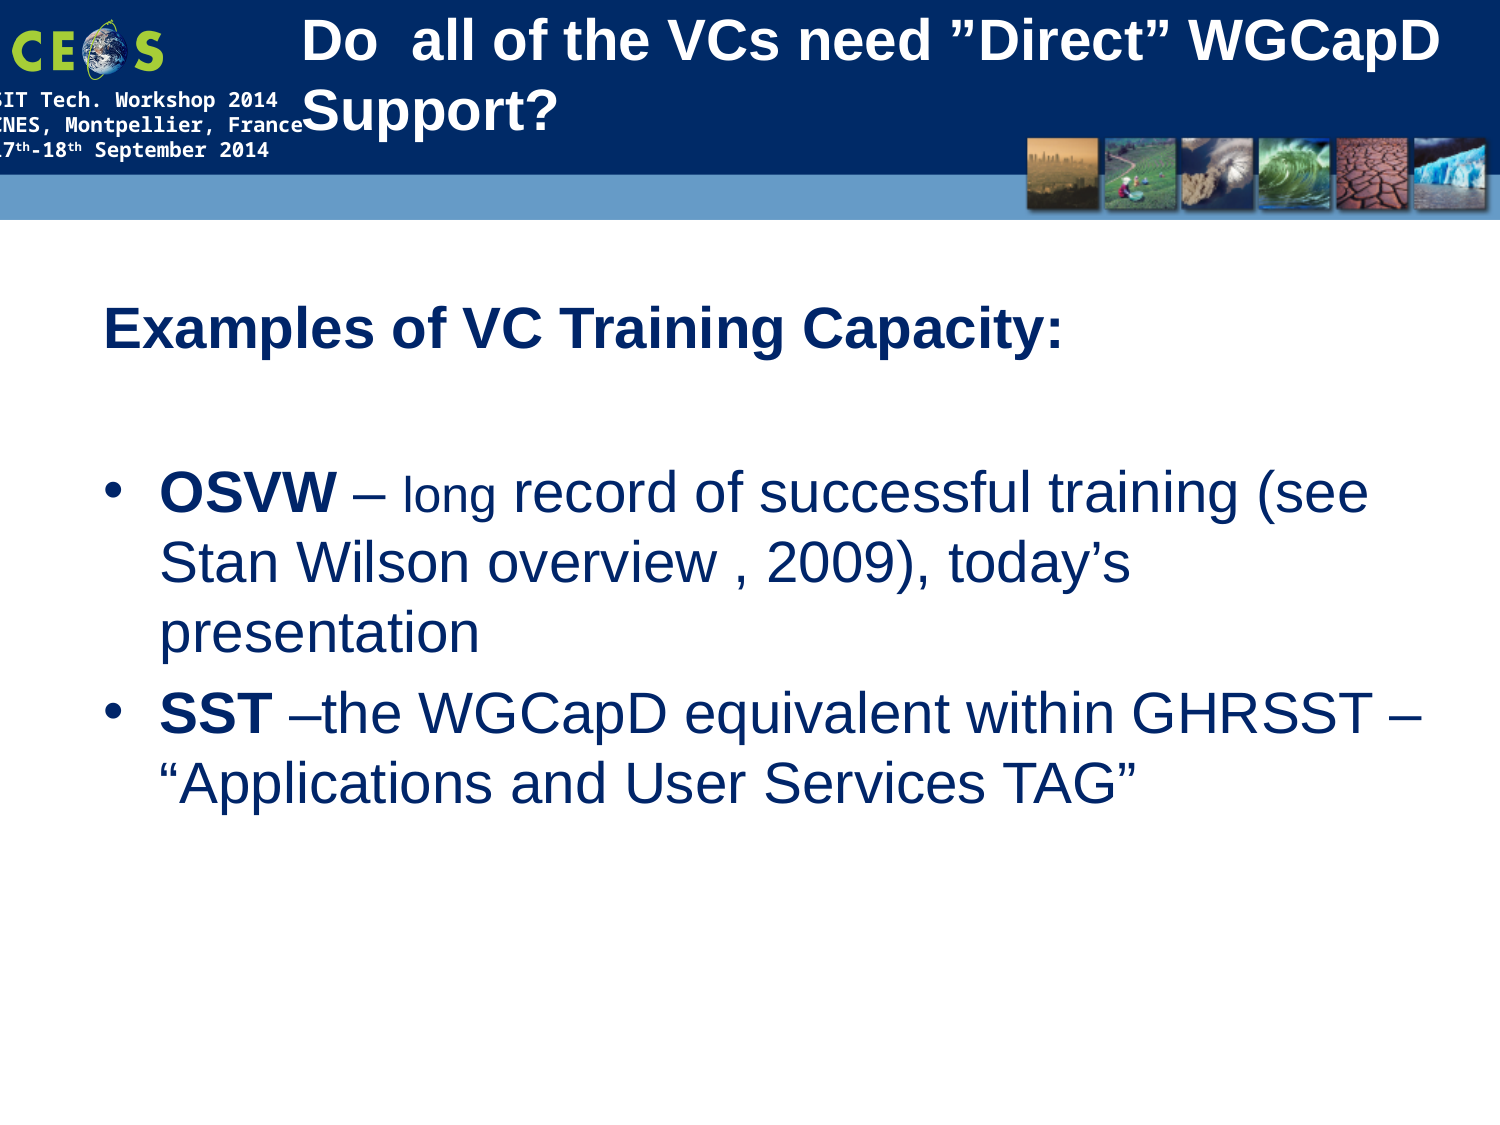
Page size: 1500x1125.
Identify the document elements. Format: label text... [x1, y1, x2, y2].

picture [0, 0, 1500, 220]
list Examples of VC Training Capacity: OSVW – long record of successful training (see Stan Wilson overview , 2009), today’s presentation SST –the WGCapD equivalent within GHRSST – “Applications and User Services TAG” [88, 282, 1458, 1125]
title Do all of the VCs need ”Direct” WGCapD Support? [286, 30, 1500, 114]
